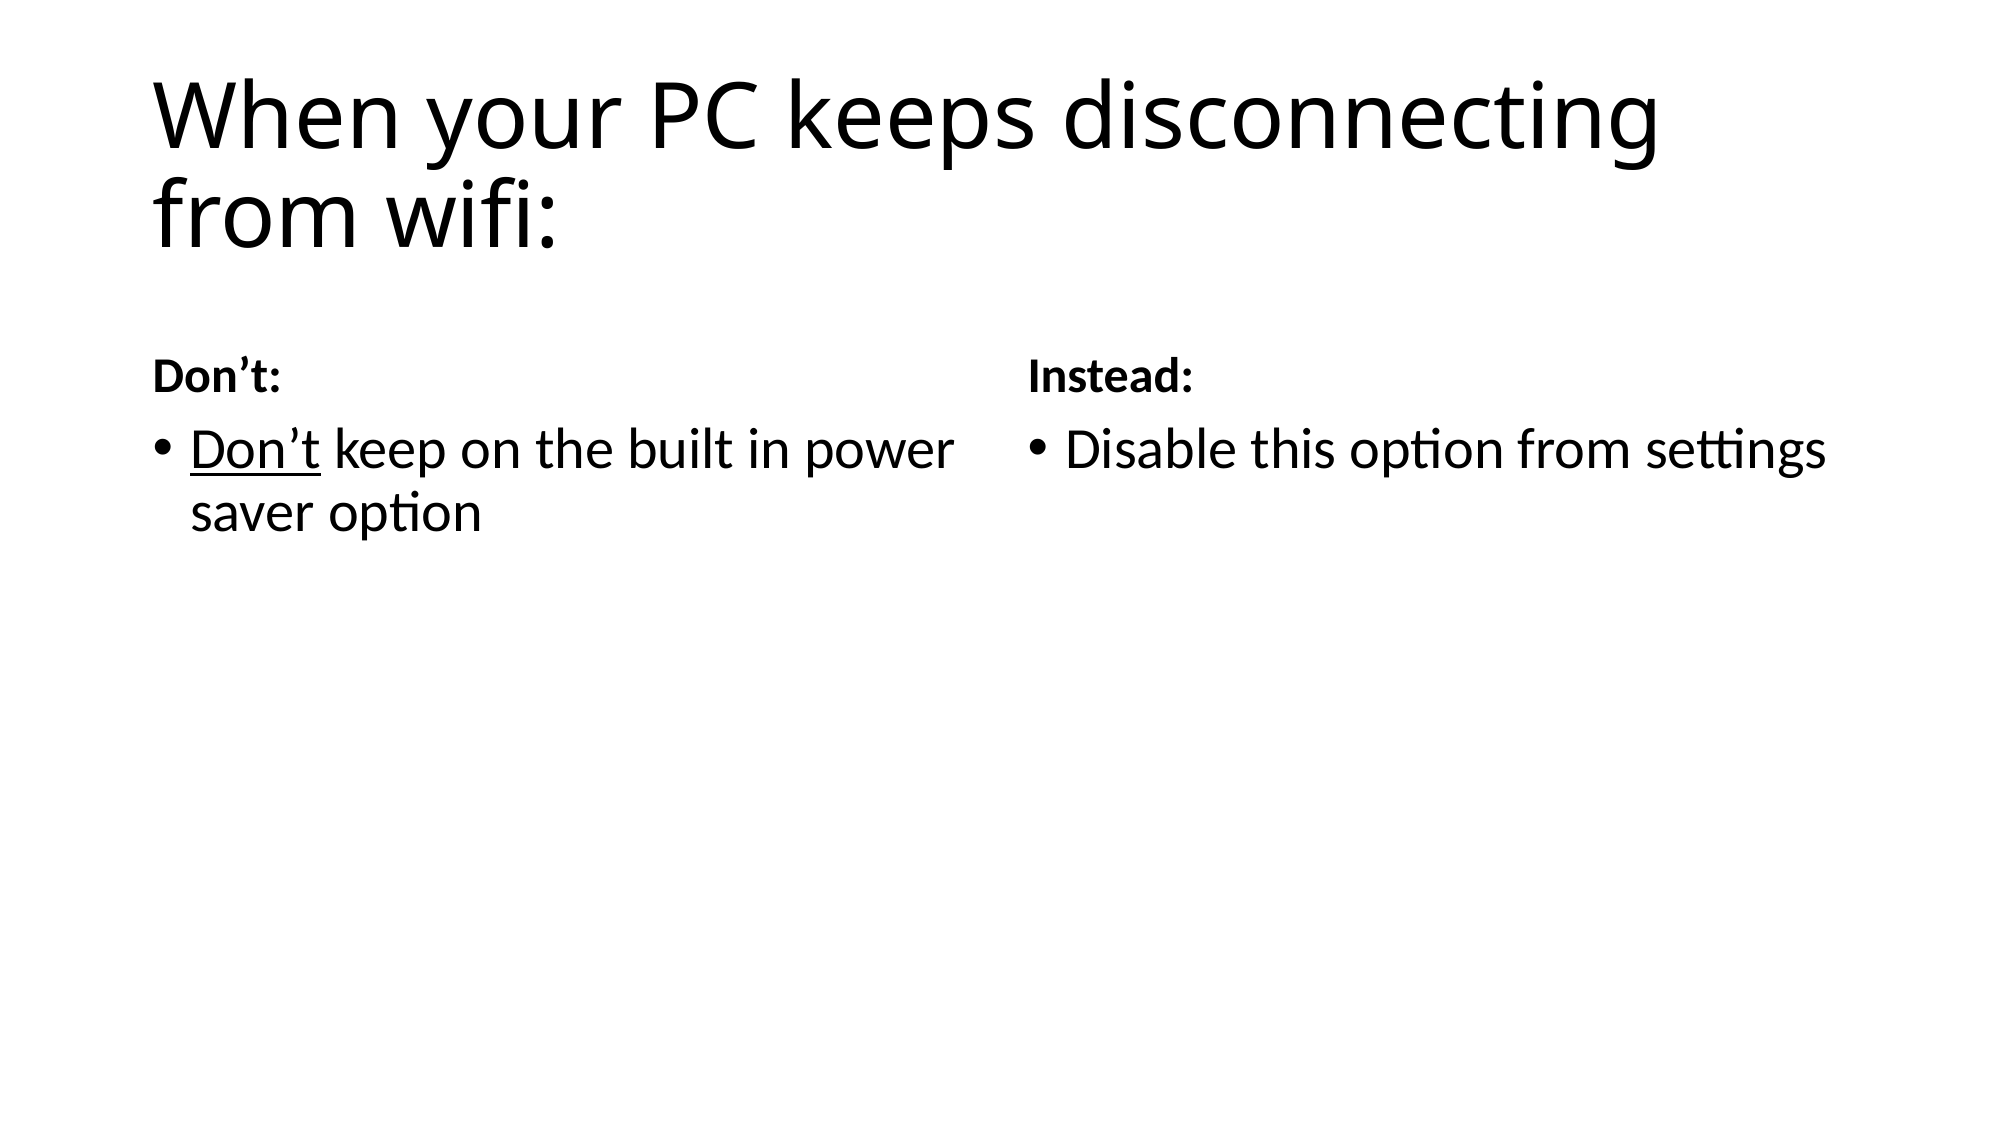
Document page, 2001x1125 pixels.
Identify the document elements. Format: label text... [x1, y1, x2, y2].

list Don’t: [137, 275, 984, 410]
list Instead: [1012, 275, 1863, 410]
list Don’t keep on the built in power saver option [137, 410, 984, 1016]
title When your PC keeps disconnecting from wifi: [137, 59, 1863, 278]
list Disable this option from settings [1012, 410, 1863, 1016]
